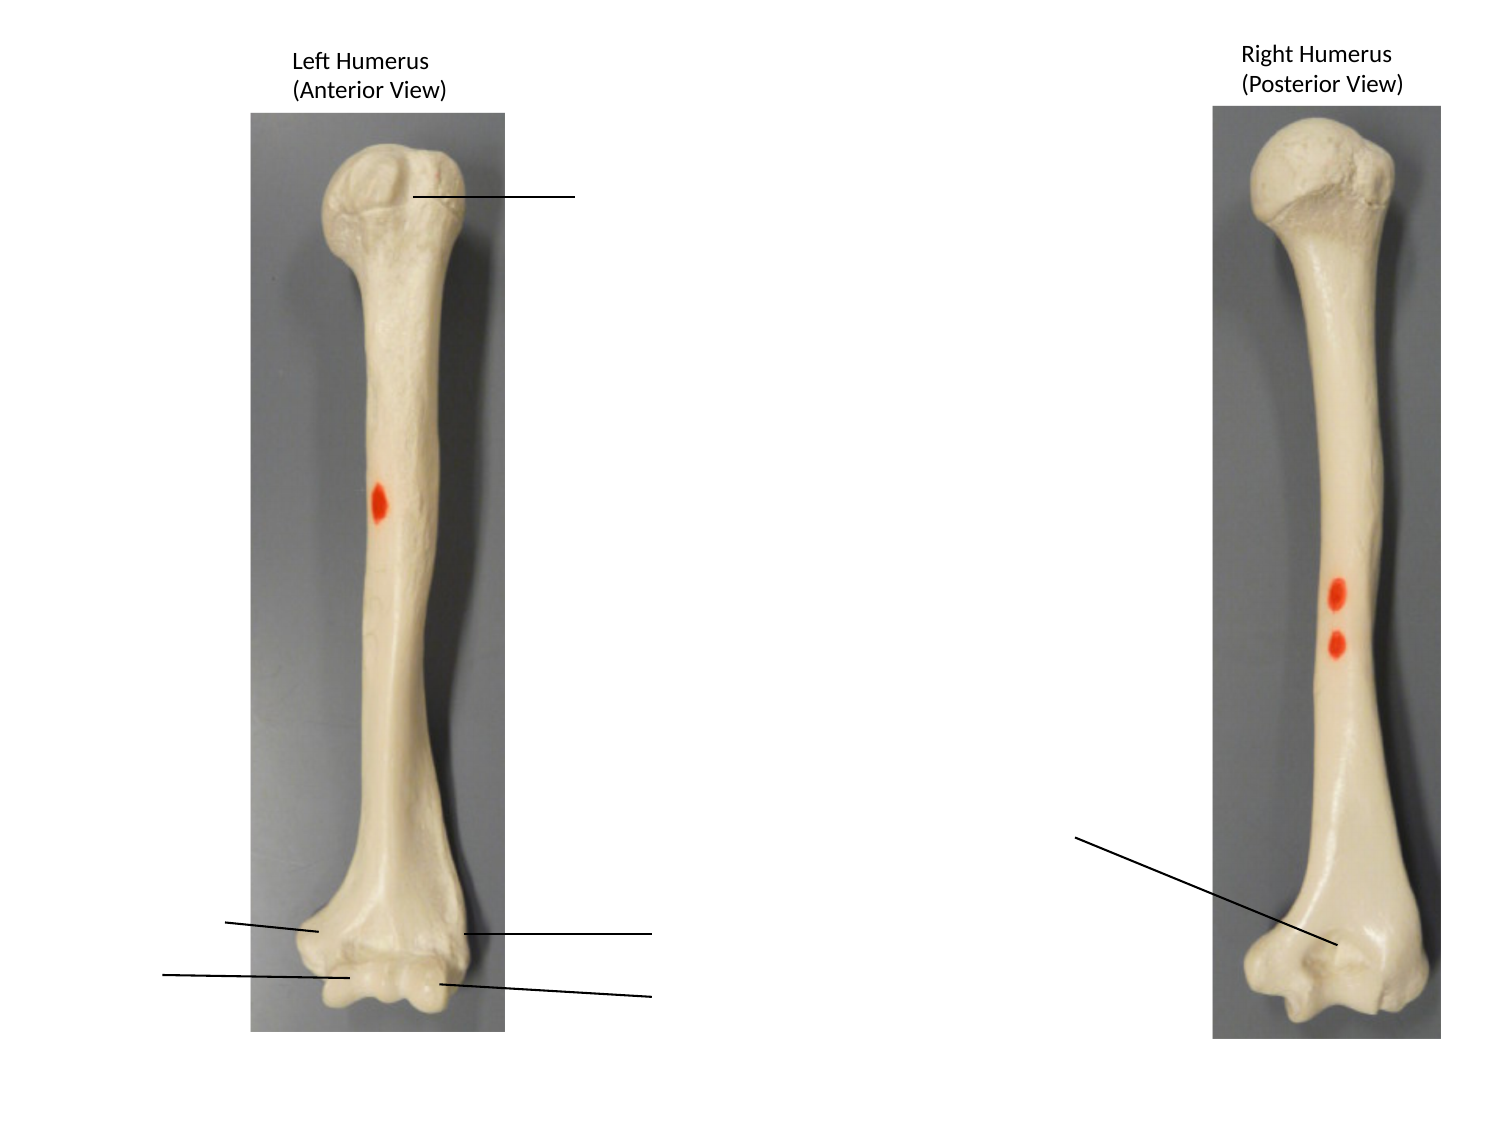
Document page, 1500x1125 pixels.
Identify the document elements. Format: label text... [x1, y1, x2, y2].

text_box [438, 984, 652, 998]
picture [0, 113, 838, 1032]
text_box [224, 922, 319, 933]
picture [859, 106, 1500, 1038]
text_box Left Humerus (Anterior View) [277, 36, 463, 112]
text_box Right Humerus (Posterior View) [1226, 29, 1427, 105]
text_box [162, 974, 351, 979]
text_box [1074, 837, 1338, 946]
